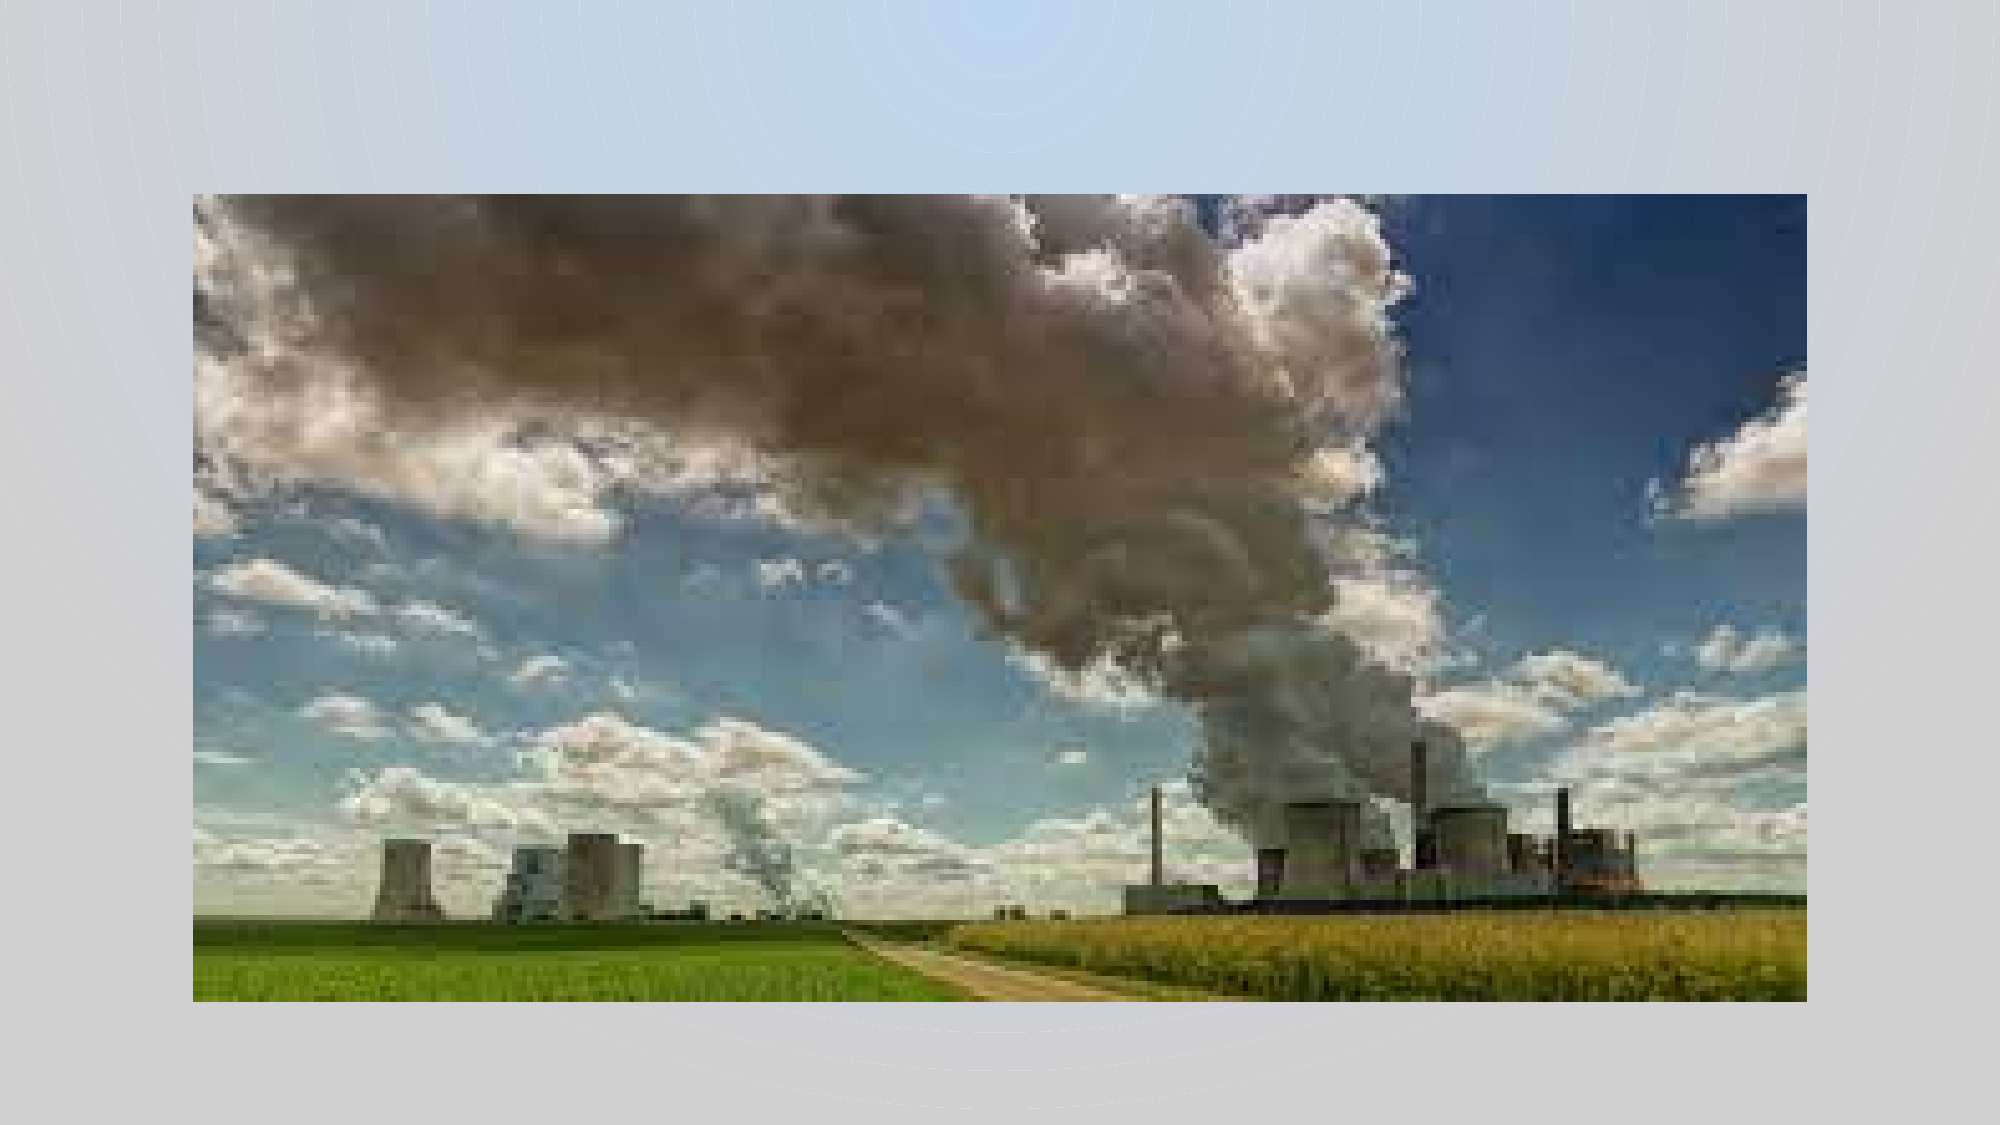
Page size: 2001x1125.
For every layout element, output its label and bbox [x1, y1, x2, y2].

list [192, 194, 1807, 1002]
